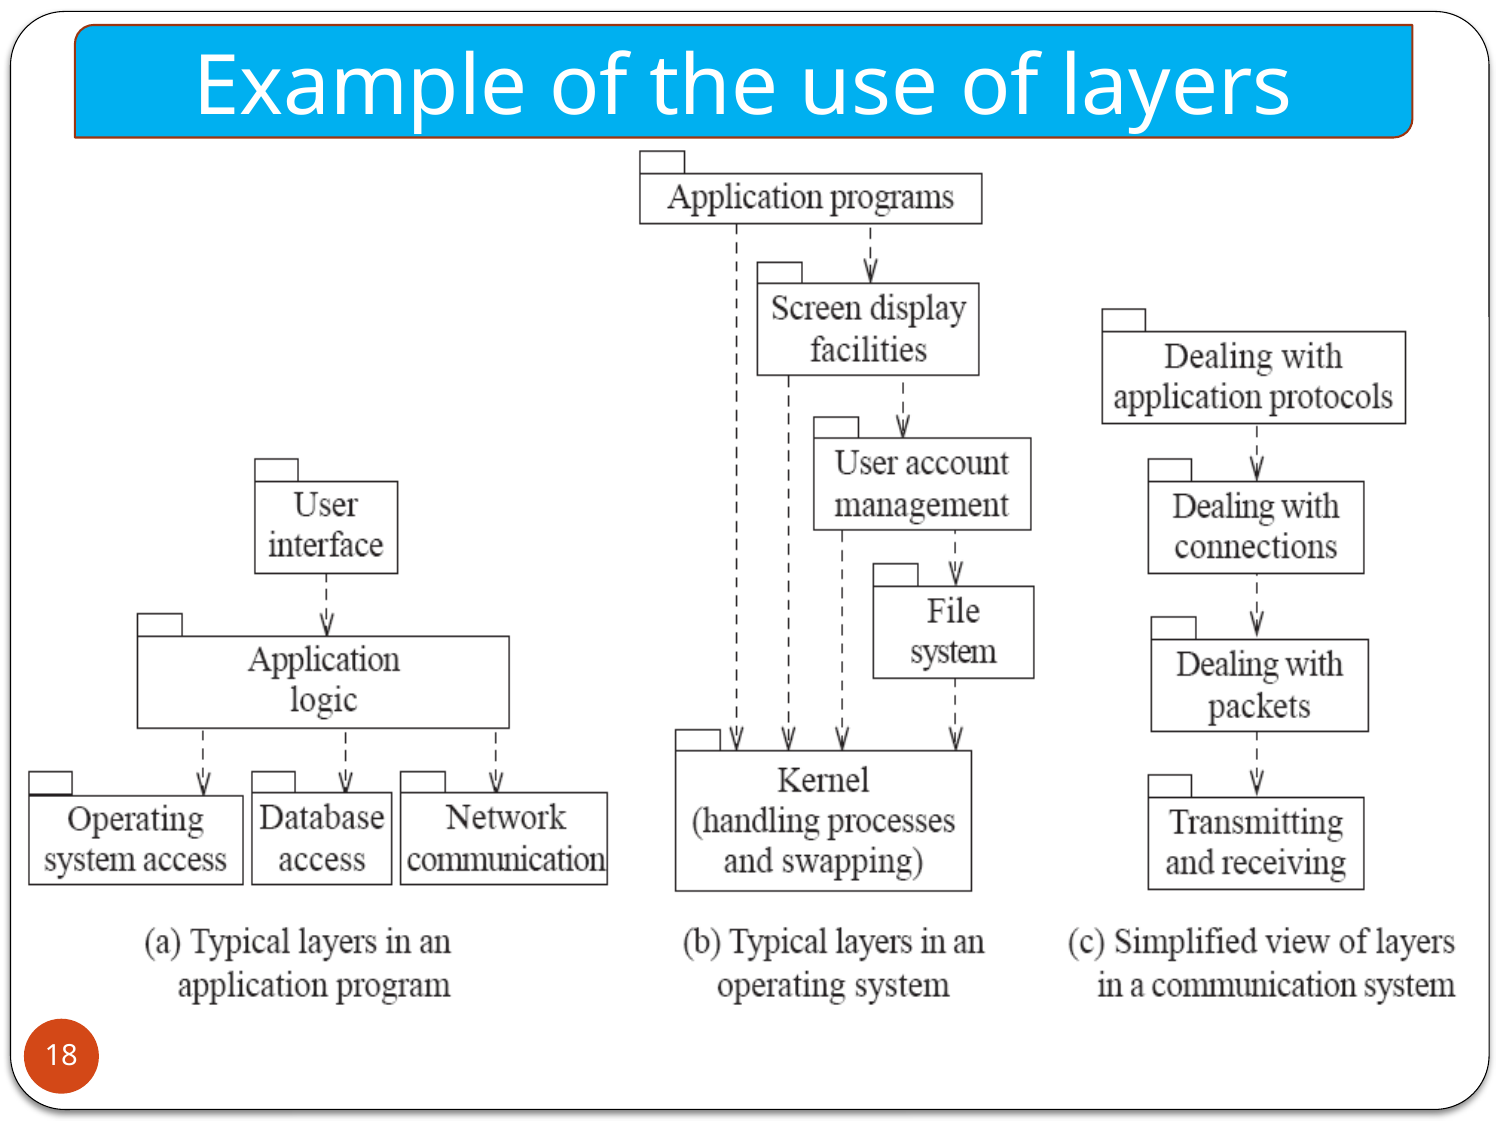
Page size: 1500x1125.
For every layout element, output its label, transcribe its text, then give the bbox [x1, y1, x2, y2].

text_box Example of the use of layers [73, 23, 1414, 139]
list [24, 149, 1463, 1013]
slide_number 18 [23, 1021, 99, 1094]
